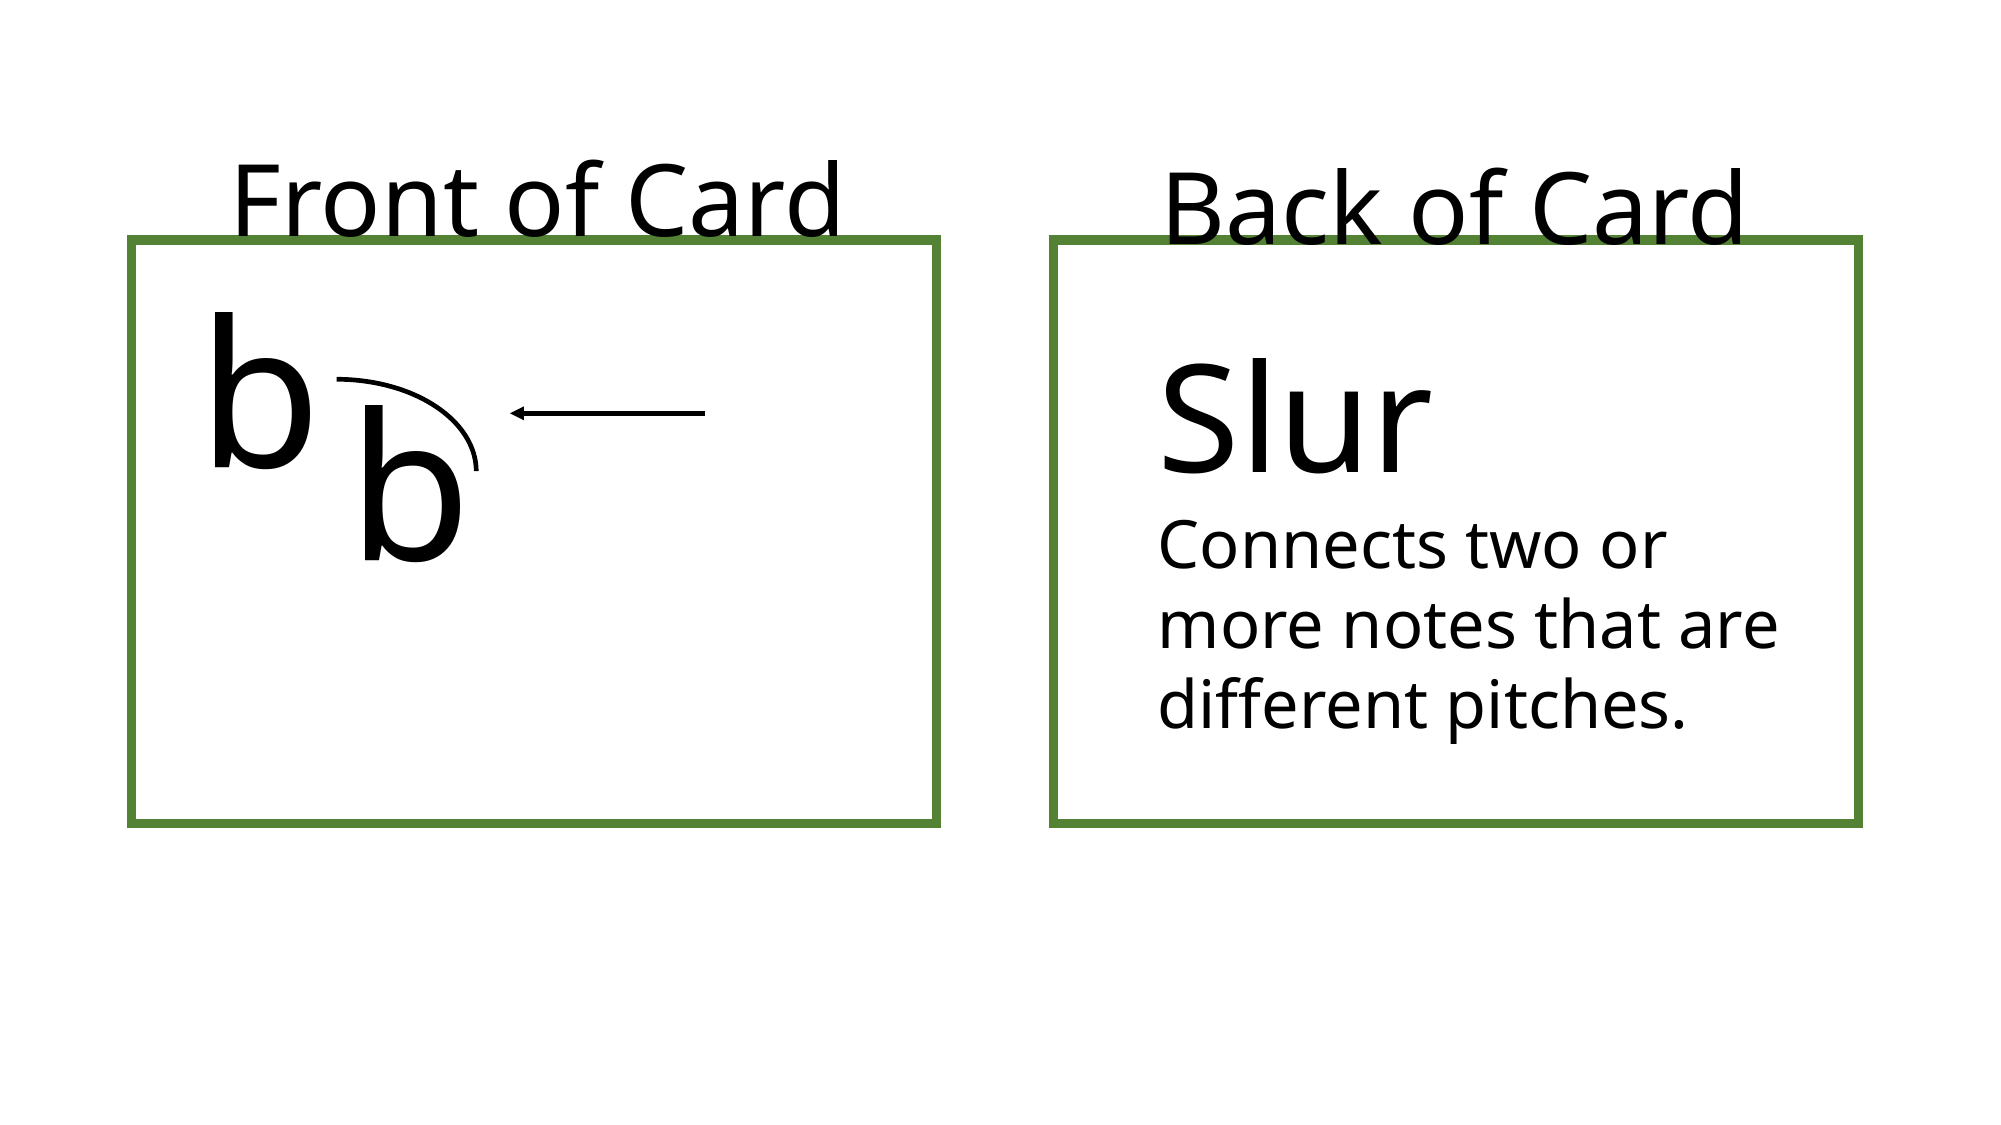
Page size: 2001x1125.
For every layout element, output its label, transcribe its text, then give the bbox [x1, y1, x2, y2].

text_box Back of Card [1146, 137, 1766, 273]
text_box [131, 239, 938, 824]
text_box Slur Connects two or more notes that are different pitches. [1143, 314, 1837, 750]
text_box q [225, 312, 337, 568]
text_box q [374, 405, 486, 661]
text_box Front of Card [214, 128, 862, 264]
text_box [336, 378, 477, 472]
text_box [1052, 239, 1859, 824]
